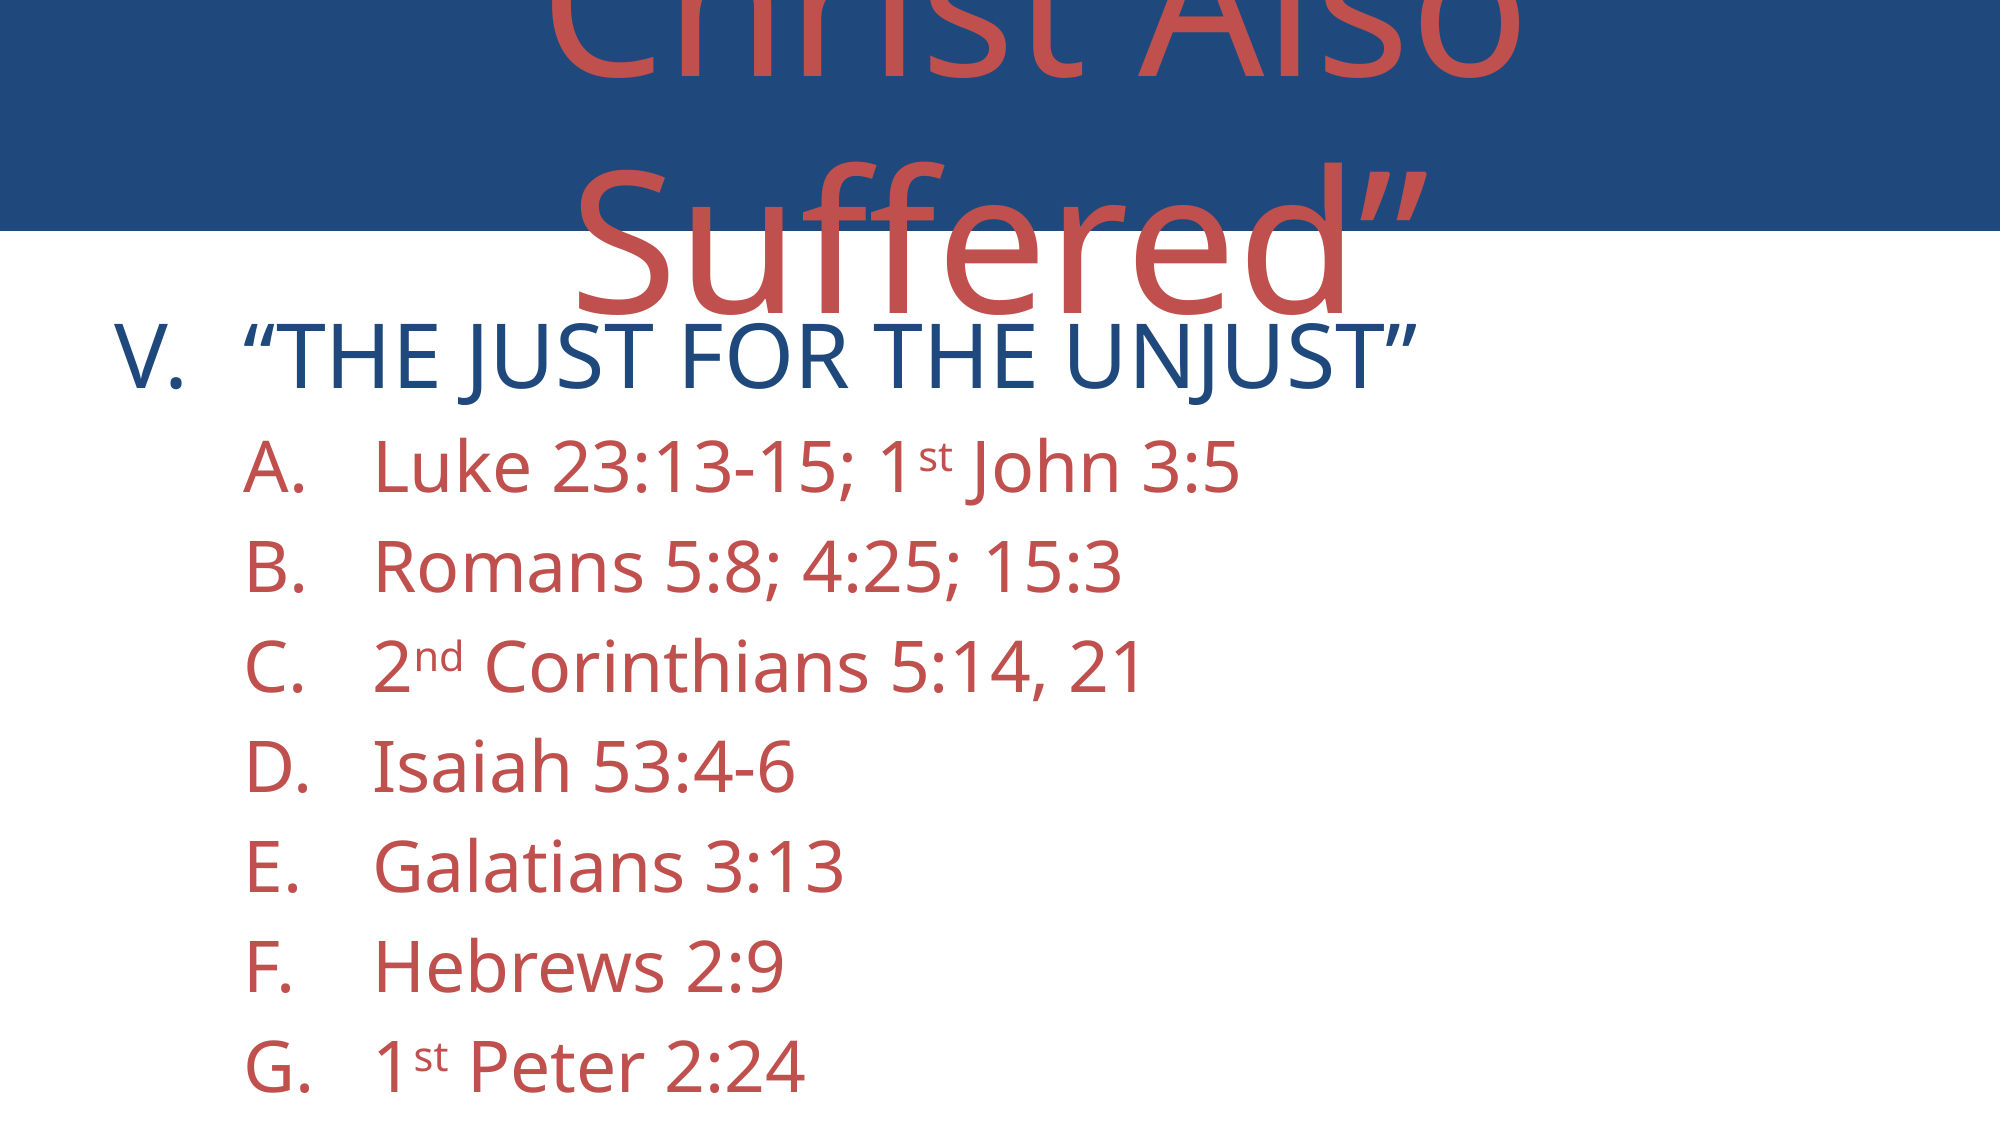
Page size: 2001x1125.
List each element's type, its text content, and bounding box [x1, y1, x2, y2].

list “The Just for the Unjust” Luke 23:13-15; 1st John 3:5 Romans 5:8; 4:25; 15:3 2nd Corinthians 5:14, 21 Isaiah 53:4-6 Galatians 3:13 Hebrews 2:9 1st Peter 2:24 [99, 291, 2000, 1125]
title “Christ Also Suffered” [0, 0, 2000, 231]
